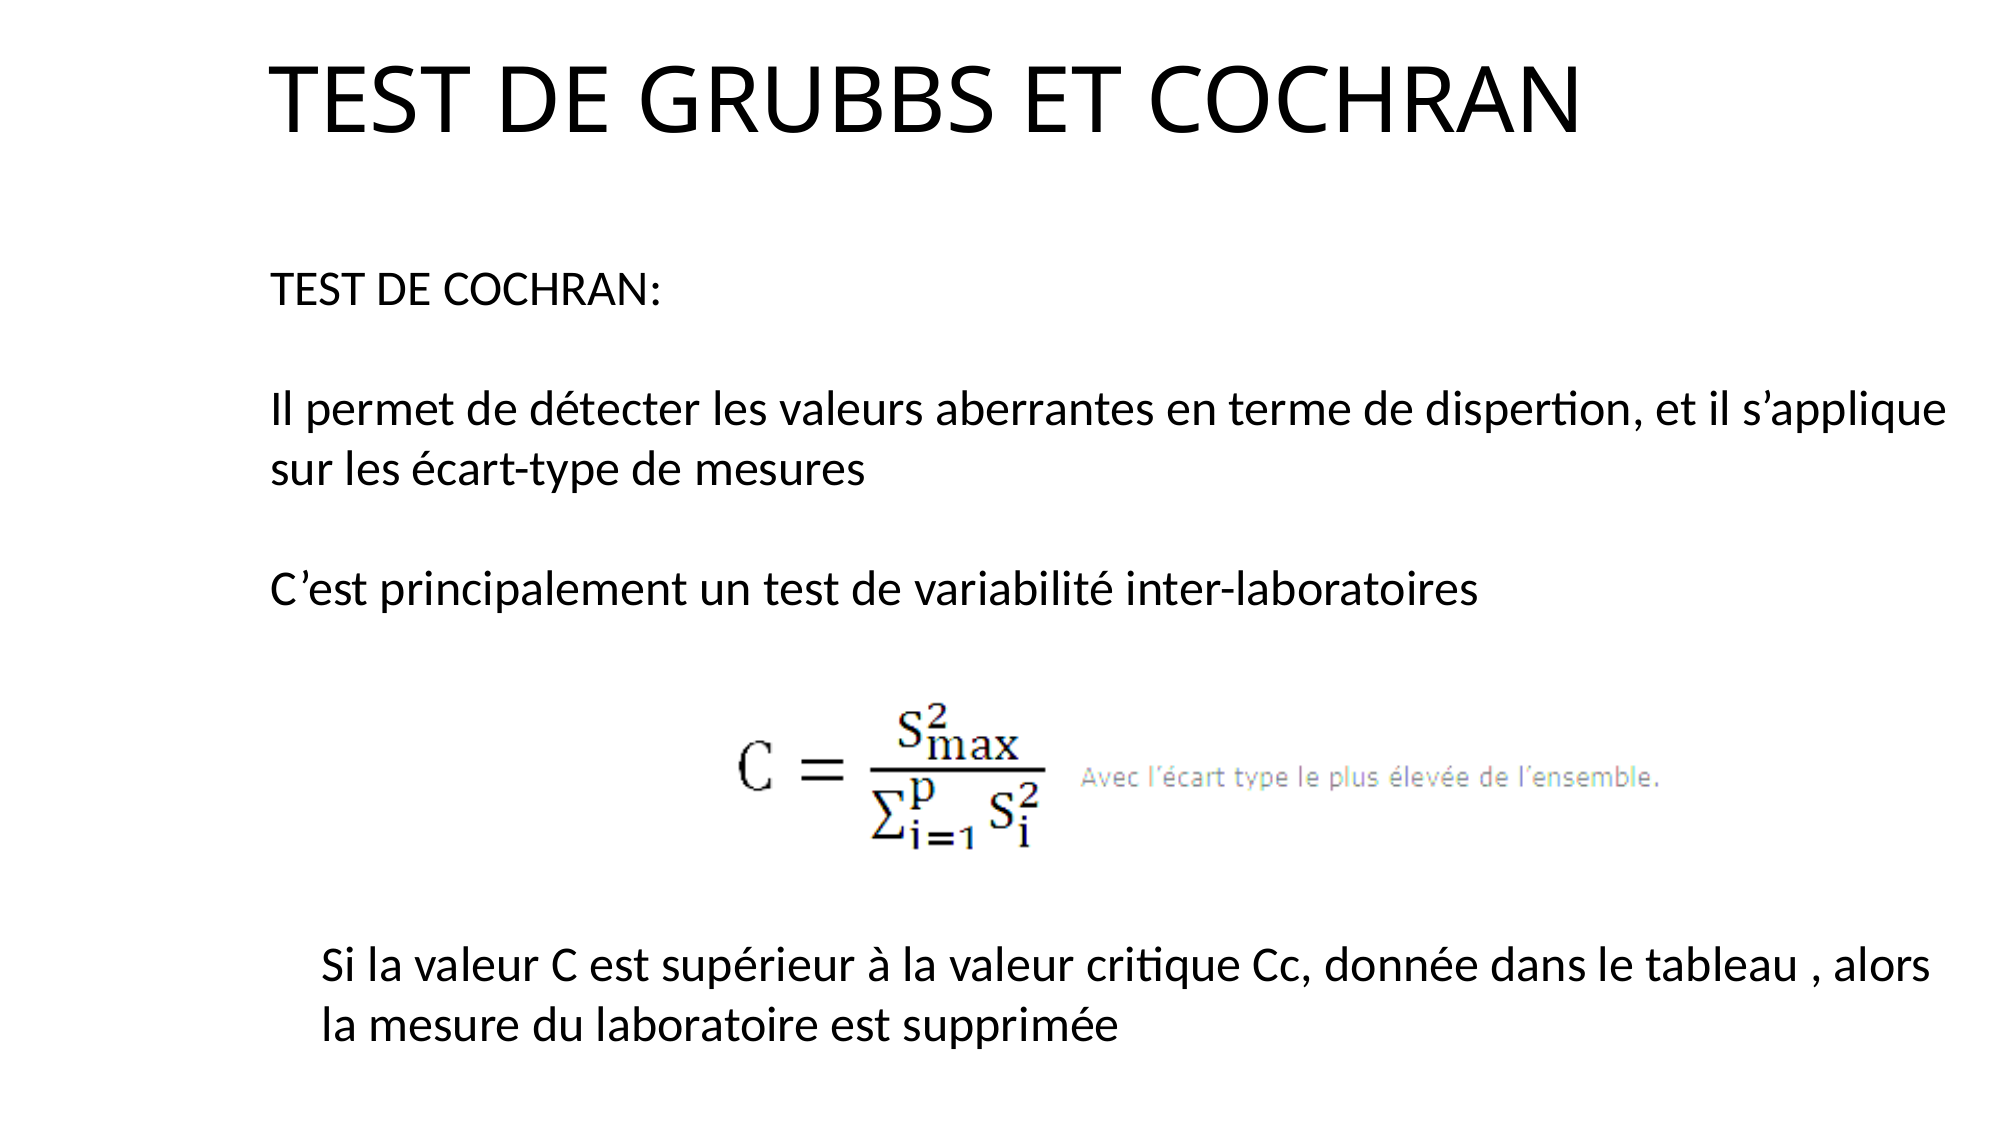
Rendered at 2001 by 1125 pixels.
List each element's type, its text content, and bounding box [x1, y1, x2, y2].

text_box Si la valeur C est supérieur à la valeur critique Cc, donnée dans le tableau , alors la mesure du laboratoire est supprimée [307, 924, 1972, 1060]
title TEST DE GRUBBS ET COCHRAN [253, 0, 2000, 191]
picture [491, 687, 1736, 877]
text_box TEST DE COCHRAN: Il permet de détecter les valeurs aberrantes en terme de dispertion, et il s’applique sur les écart-type de mesures C’est principalement un test de variabilité inter-laboratoires [255, 247, 1972, 623]
